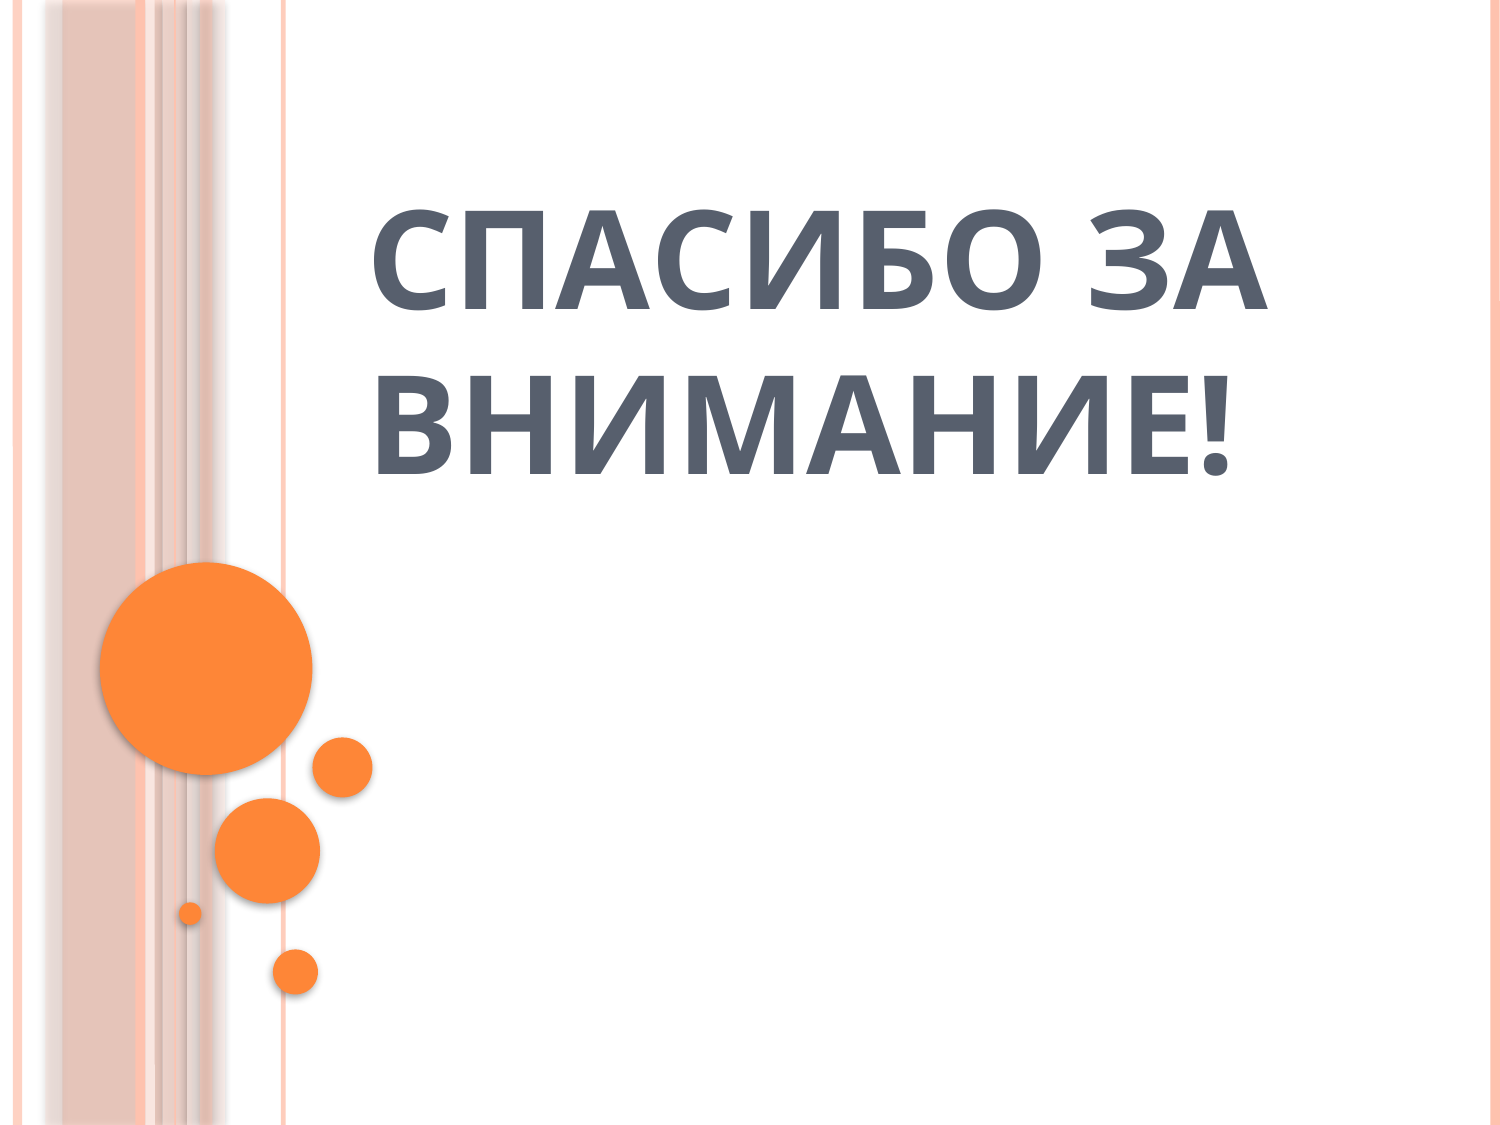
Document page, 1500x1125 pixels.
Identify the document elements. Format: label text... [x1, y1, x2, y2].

title СПАСИБО ЗА ВНИМАНИЕ! [351, 199, 1364, 510]
